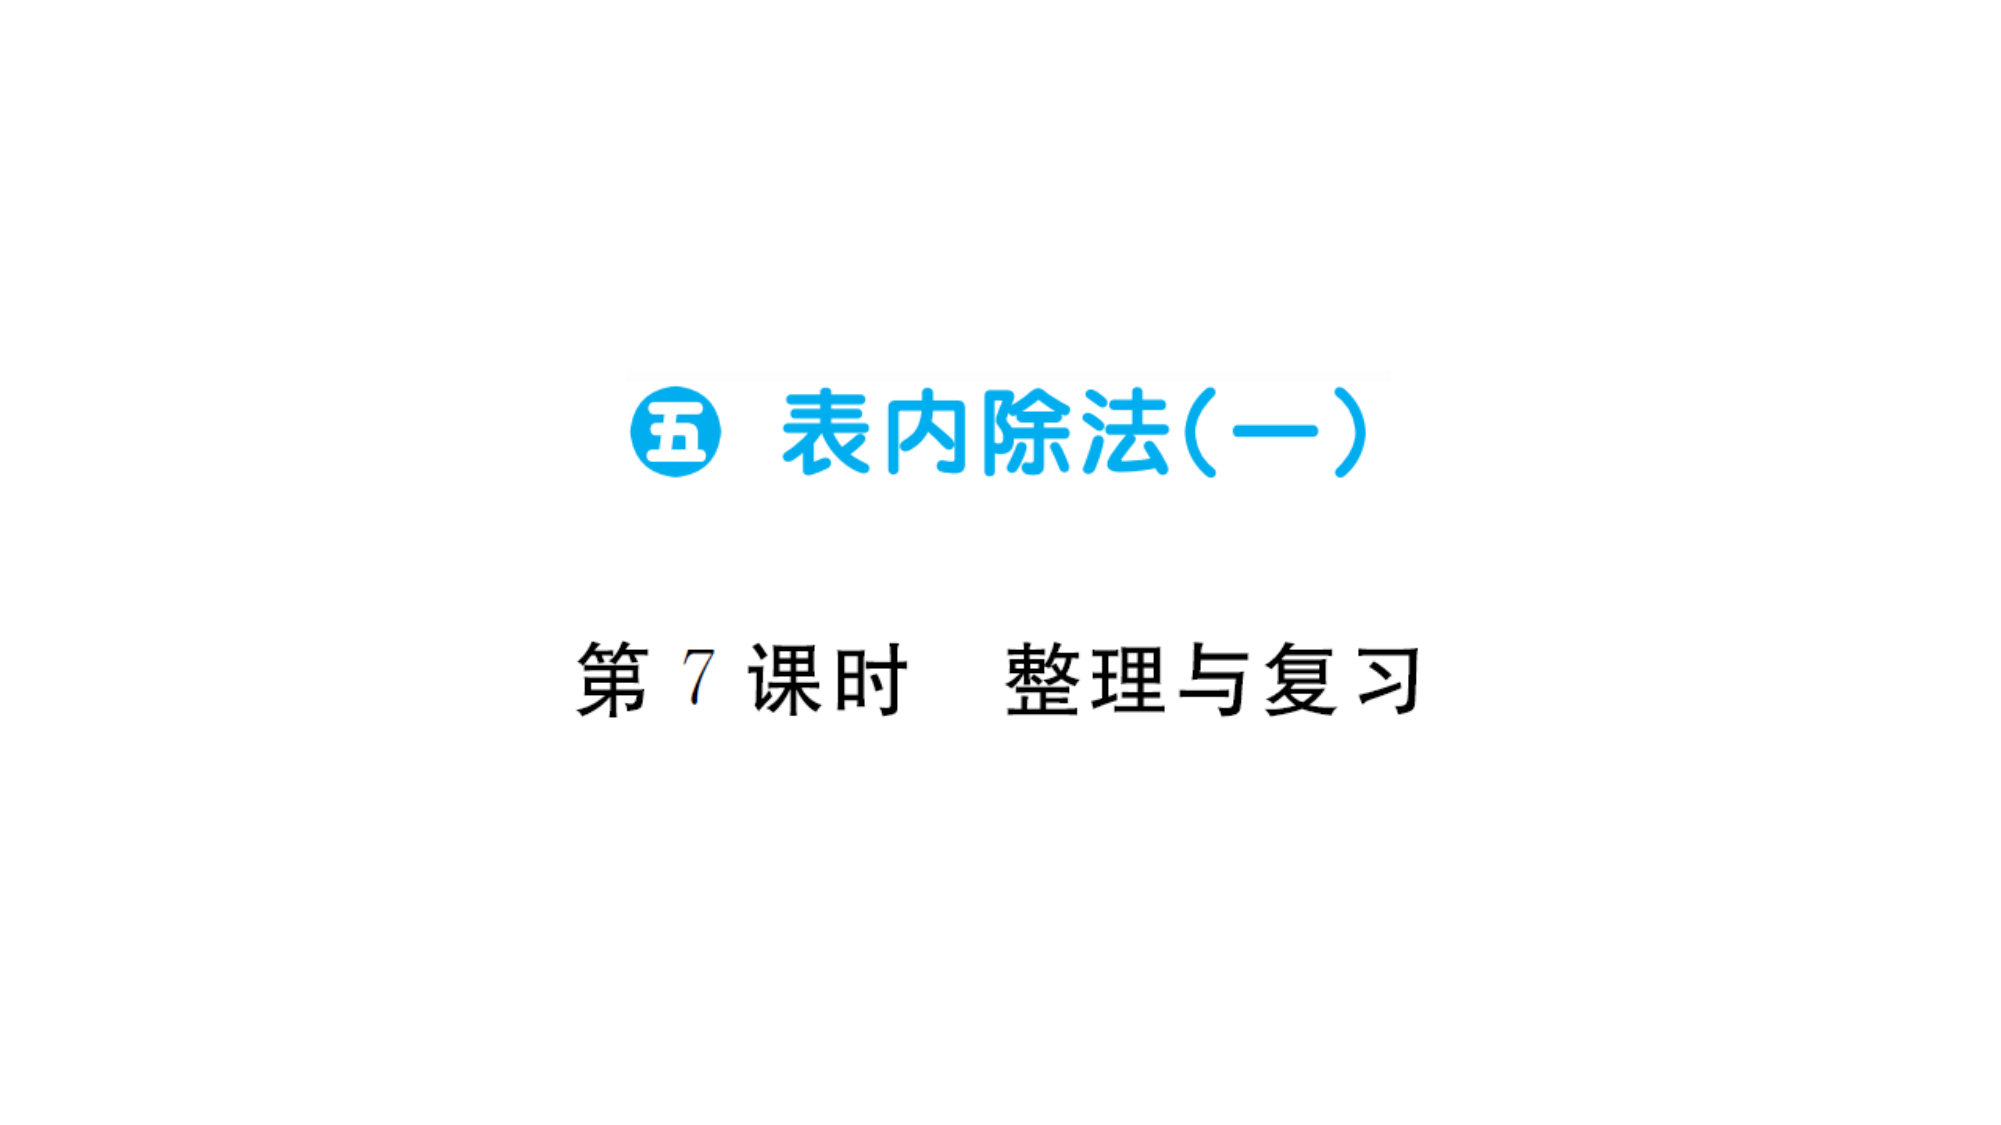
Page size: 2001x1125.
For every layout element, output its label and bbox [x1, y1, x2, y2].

picture [571, 609, 1429, 735]
picture [609, 371, 1391, 495]
